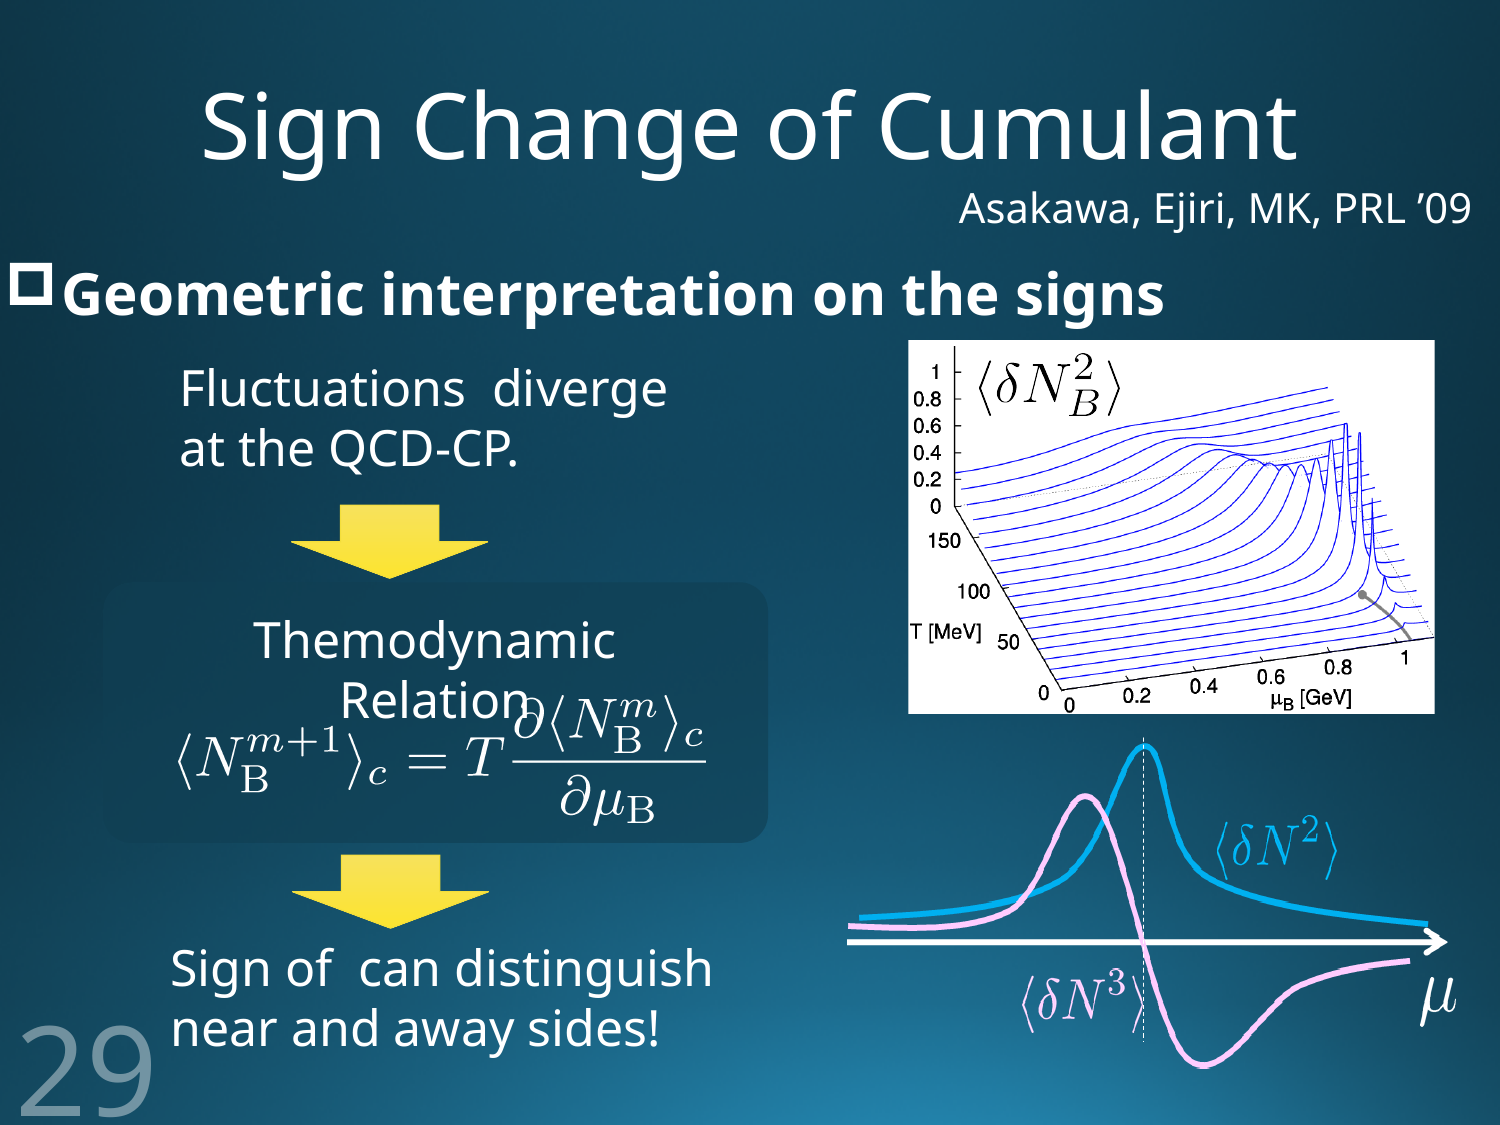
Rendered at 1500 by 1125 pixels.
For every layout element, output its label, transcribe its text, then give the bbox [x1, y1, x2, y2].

text_box Asakawa, Ejiri, MK, PRL ’09 [944, 174, 1488, 240]
text_box [102, 581, 770, 844]
title Sign Change of Cumulant [103, 21, 1397, 240]
picture [209, 1022, 222, 1028]
picture [179, 1022, 192, 1028]
slide_number 29 [0, 1028, 252, 1125]
text_box [292, 855, 489, 929]
text_box Geometric interpretation on the signs [0, 249, 1181, 335]
text_box Themodynamic Relation [155, 601, 716, 737]
text_box [291, 505, 488, 579]
picture [0, 0, 1500, 1125]
